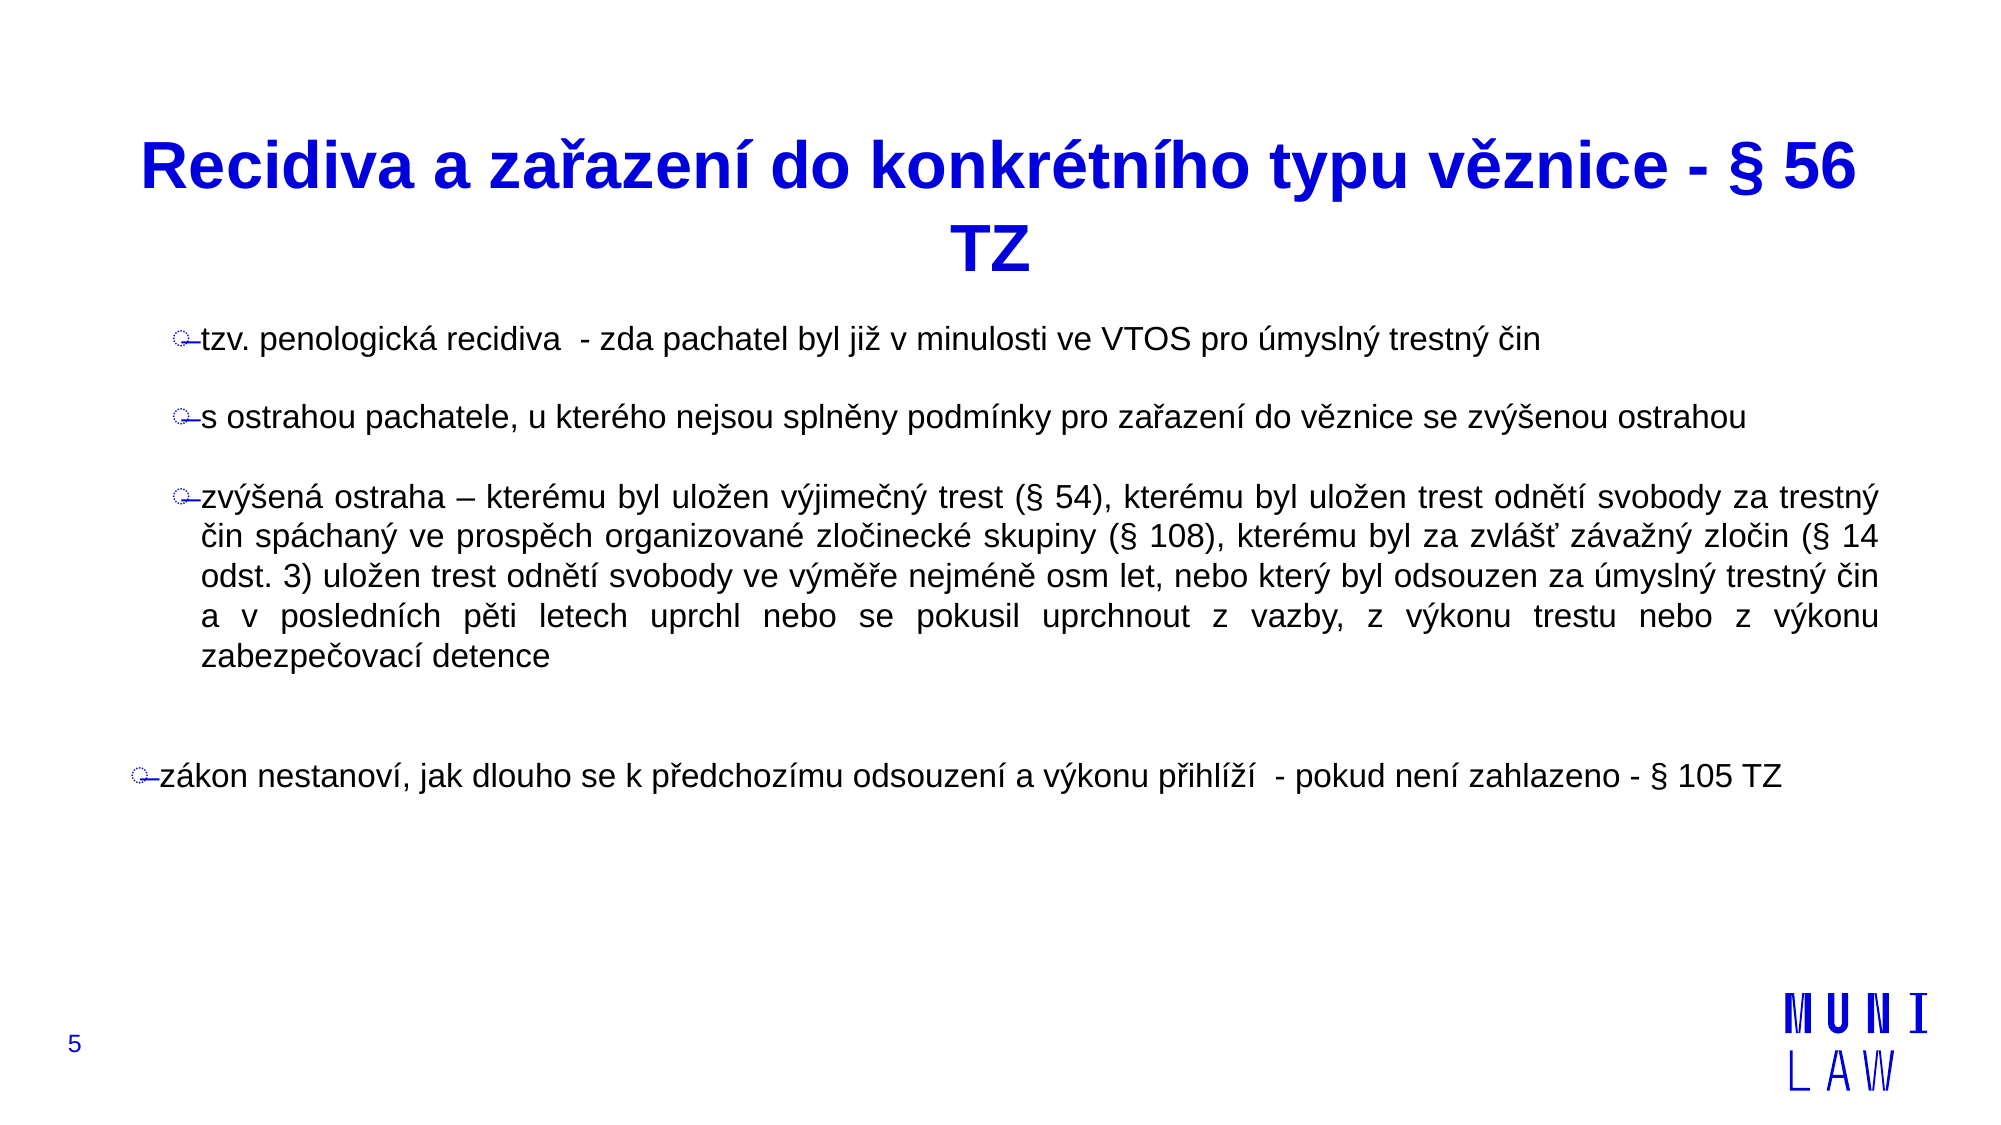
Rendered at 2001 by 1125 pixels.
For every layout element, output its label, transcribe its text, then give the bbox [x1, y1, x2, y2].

slide_number 5 [67, 1021, 110, 1063]
title Recidiva a zařazení do konkrétního typu věznice - § 56 TZ [118, 118, 1883, 193]
list tzv. penologická recidiva - zda pachatel byl již v minulosti ve VTOS pro úmyslný trestný čin s ostrahou pachatele, u kterého nejsou splněny podmínky pro zařazení do věznice se zvýšenou ostrahou zvýšená ostraha – kterému byl uložen výjimečný trest (§ 54), kterému byl uložen trest odnětí svobody za trestný čin spáchaný ve prospěch organizované zločinecké skupiny (§ 108), kterému byl za zvlášť závažný zločin (§ 14 odst. 3) uložen trest odnětí svobody ve výměře nejméně osm let, nebo který byl odsouzen za úmyslný trestný čin a v posledních pěti letech uprchl nebo se pokusil uprchnout z vazby, z výkonu trestu nebo z výkonu zabezpečovací detence zákon nestanoví, jak dlouho se k předchozímu odsouzení a výkonu přihlíží - pokud není zahlazeno - § 105 TZ [118, 277, 1883, 957]
